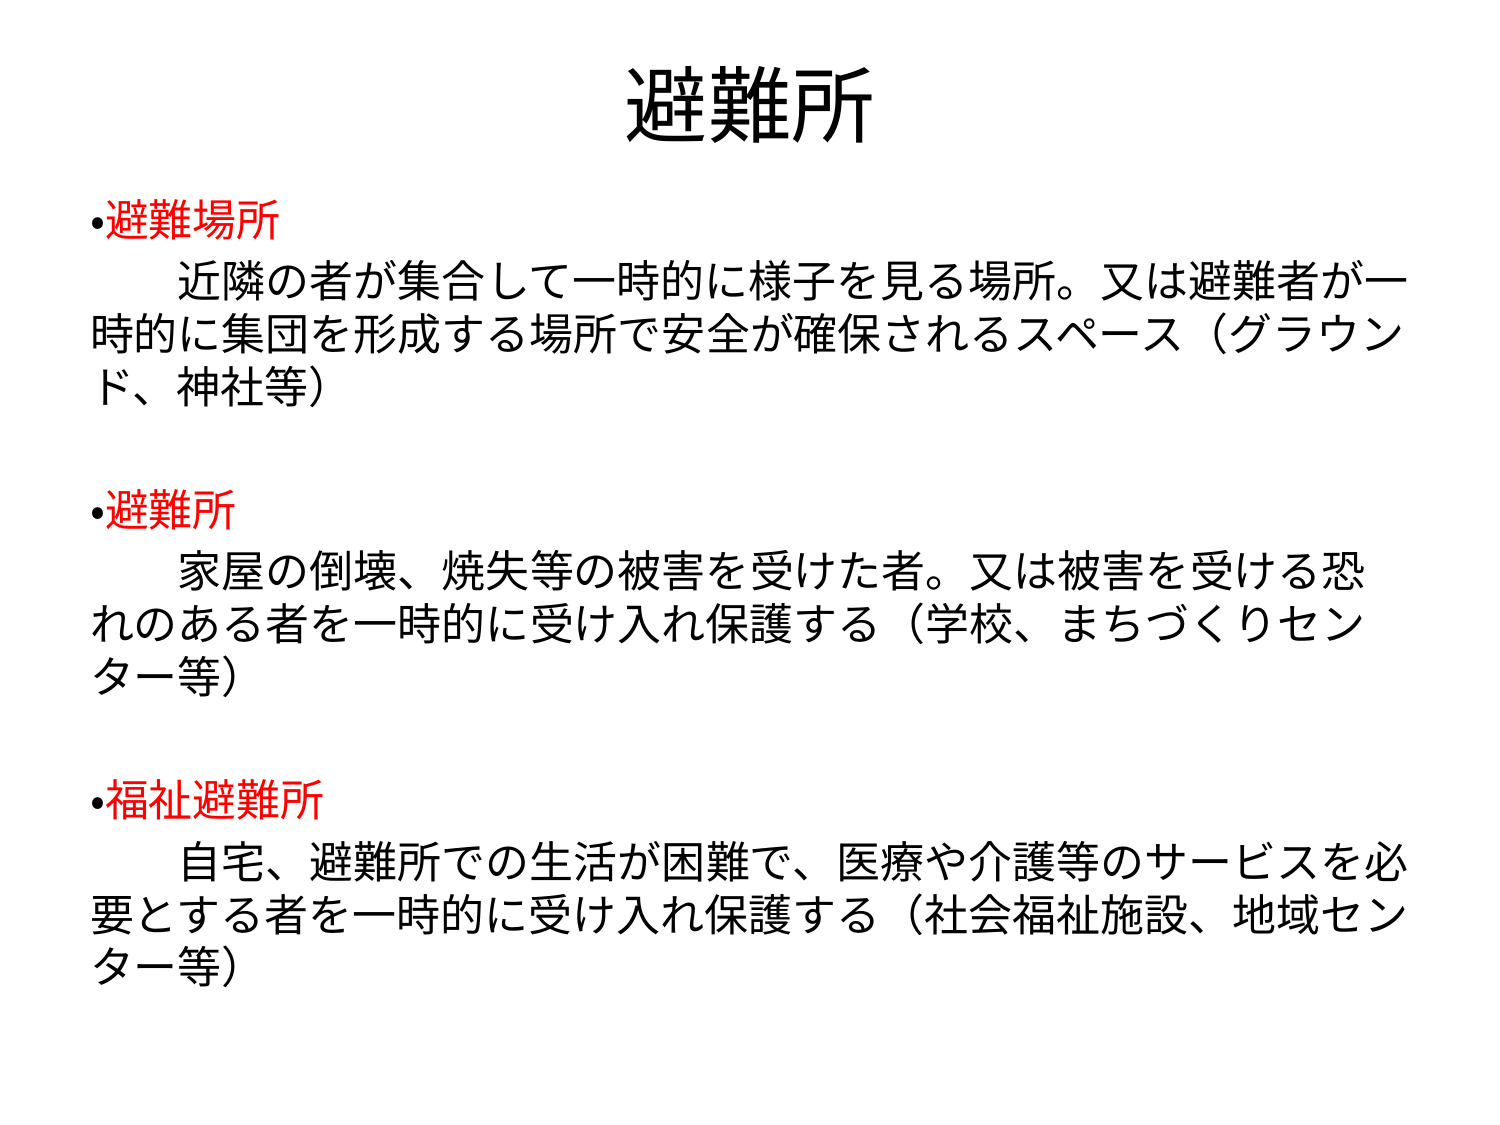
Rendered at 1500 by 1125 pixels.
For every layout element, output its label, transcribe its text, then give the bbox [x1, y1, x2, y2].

title 避難所 [75, 45, 1425, 161]
list ・避難場所 近隣の者が集合して一時的に様子を見る場所。又は避難者が一時的に集団を形成する場所で安全が確保されるスペース（グラウンド、神社等） ・避難所 家屋の倒壊、焼失等の被害を受けた者。又は被害を受ける恐れのある者を一時的に受け入れ保護する（学校、まちづくりセンター等） ・福祉避難所 自宅、避難所での生活が困難で、医療や介護等のサービスを必要とする者を一時的に受け入れ保護する（社会福祉施設、地域センター等） [75, 184, 1425, 1005]
